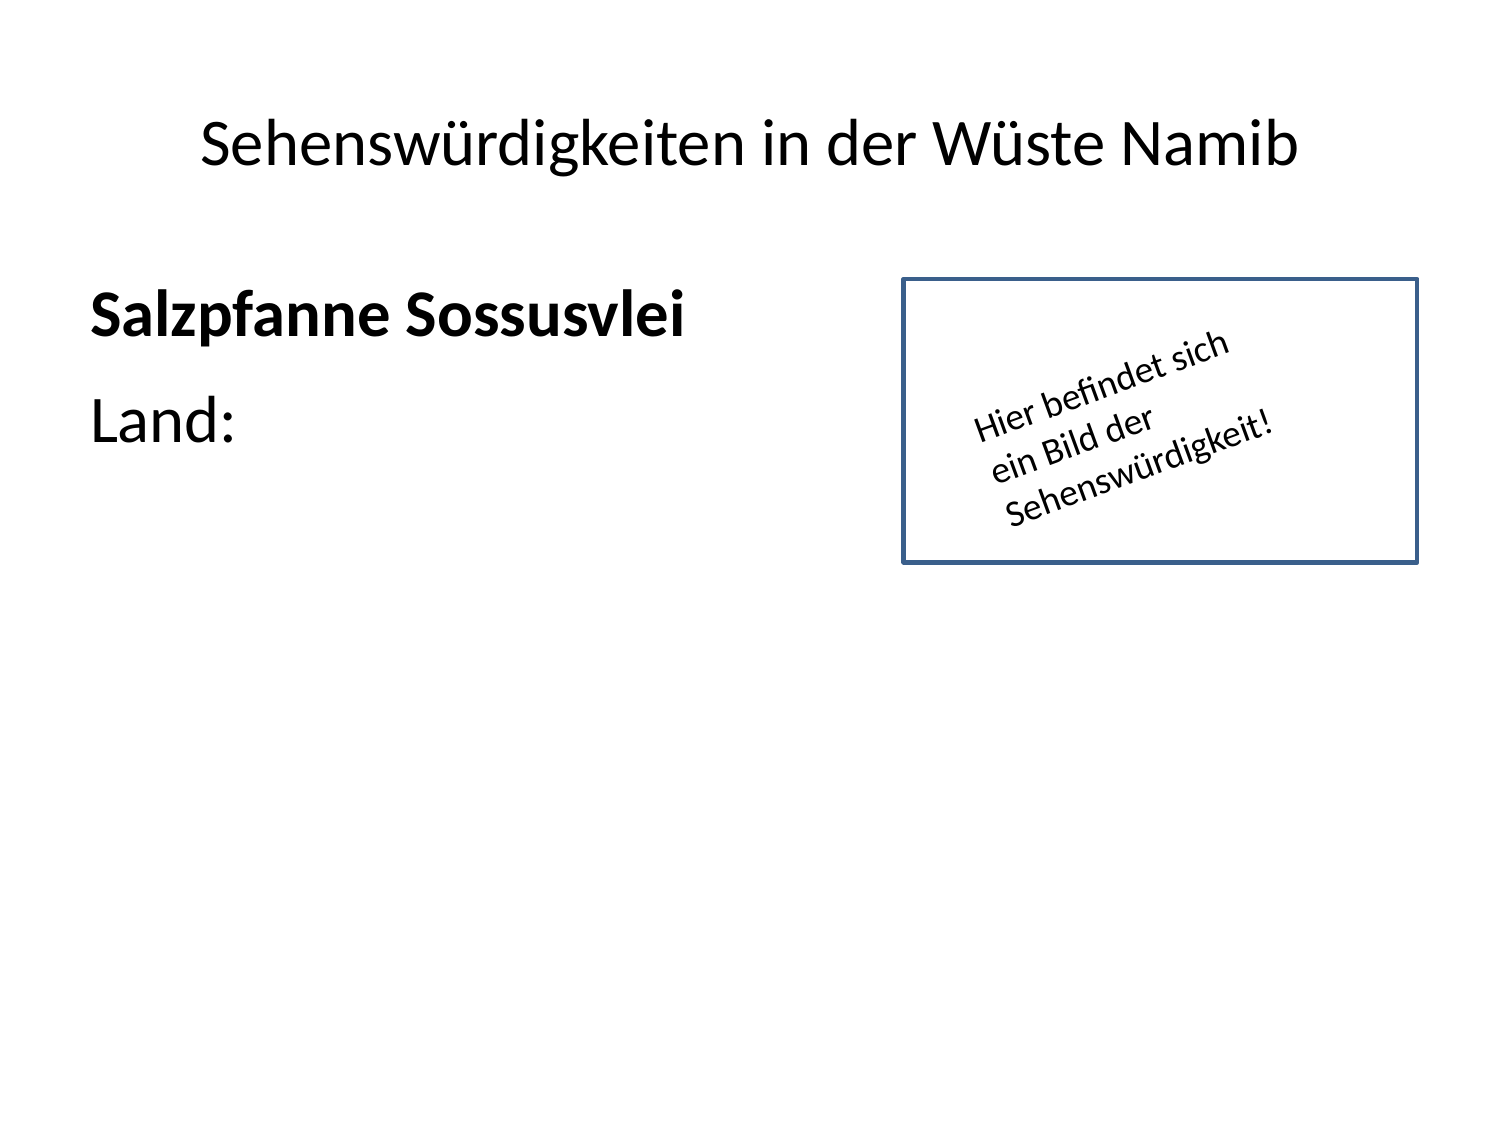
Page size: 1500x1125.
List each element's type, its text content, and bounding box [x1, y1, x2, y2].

text_box [901, 277, 1419, 565]
text_box Hier befindet sich ein Bild der Sehenswürdigkeit! [950, 279, 1350, 548]
title Sehenswürdigkeiten in der Wüste Namib [75, 45, 1425, 233]
list Salzpfanne Sossusvlei Land: [75, 262, 715, 1005]
